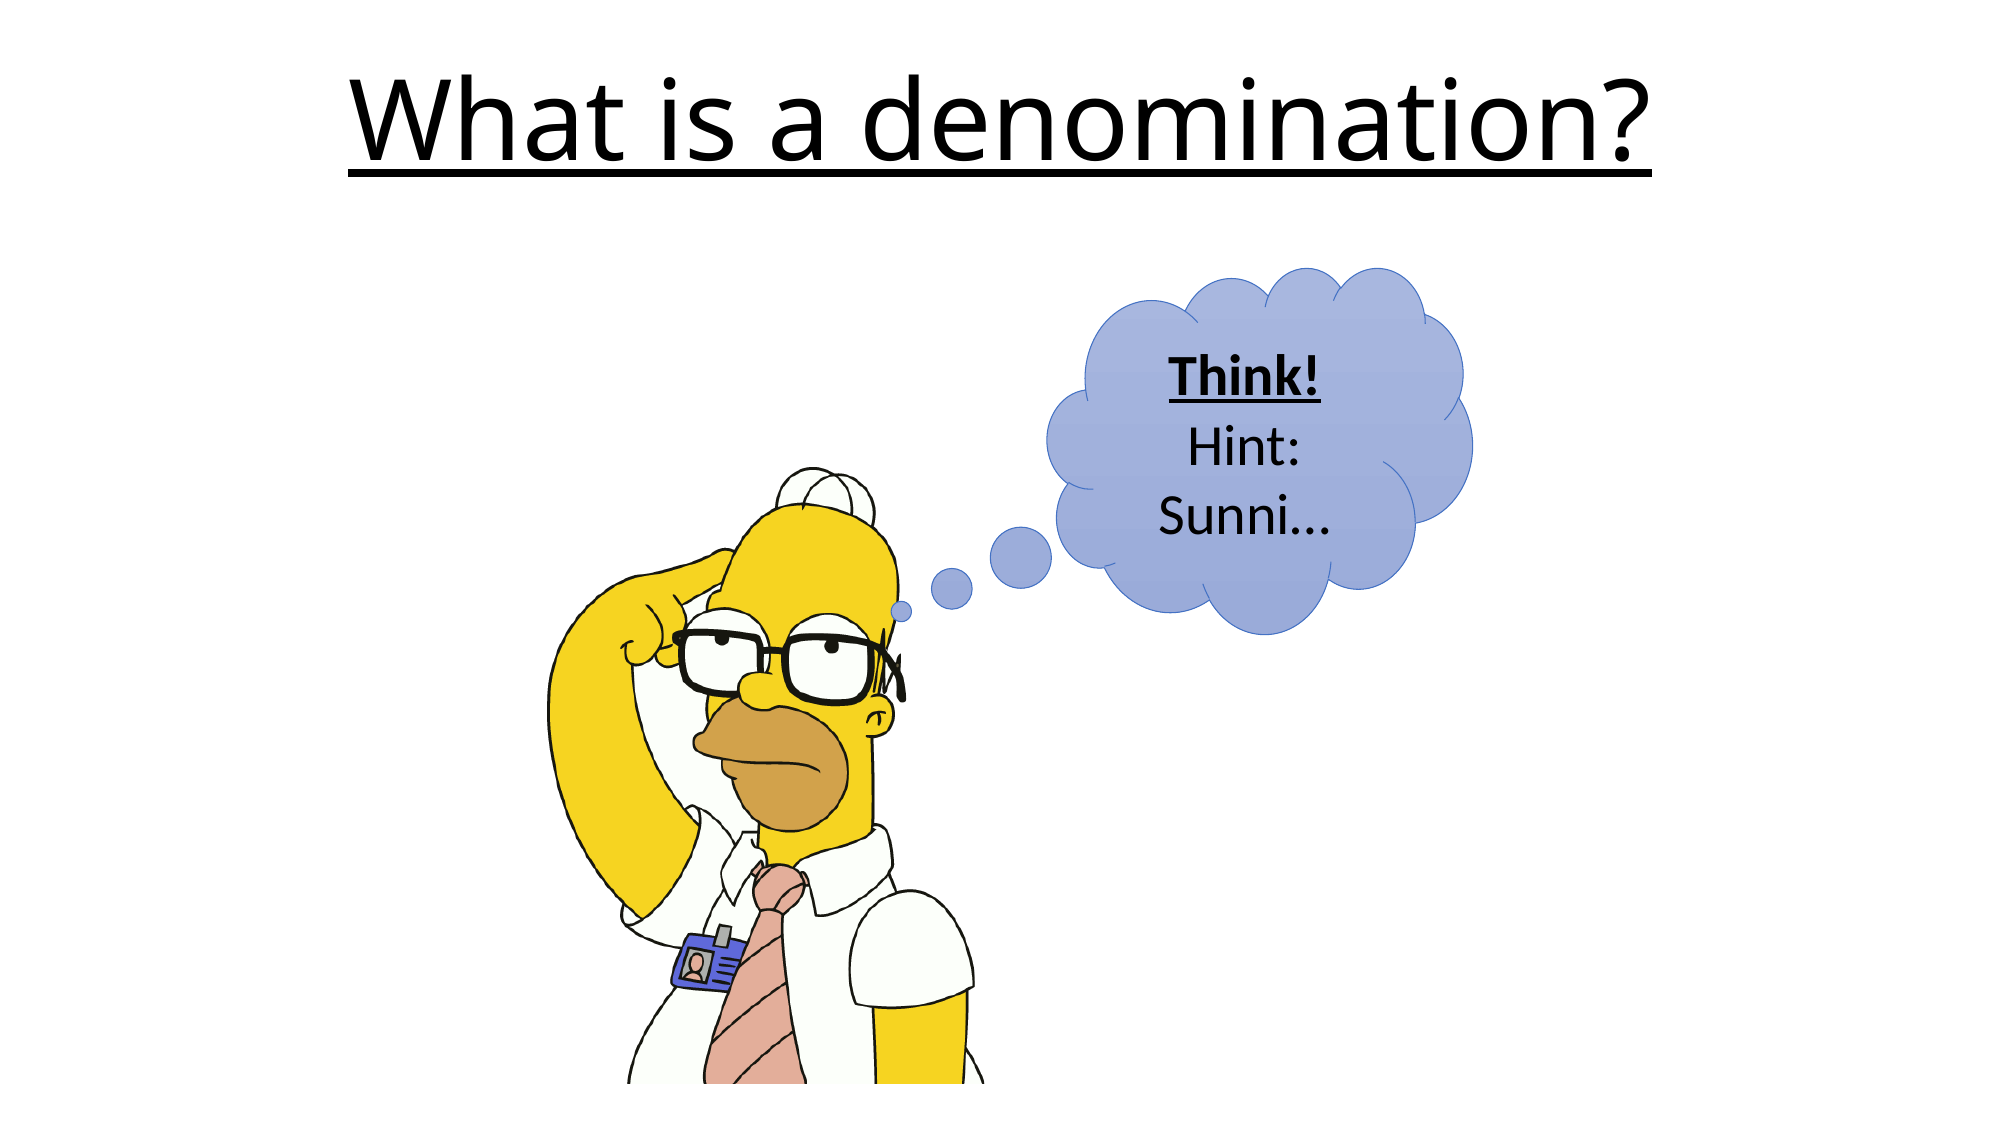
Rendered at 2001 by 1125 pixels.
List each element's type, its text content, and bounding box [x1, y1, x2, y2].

text_box Think! Hint: Sunni… [1046, 267, 1474, 636]
picture [302, 467, 1228, 1084]
title What is a denomination? [267, 0, 1734, 336]
